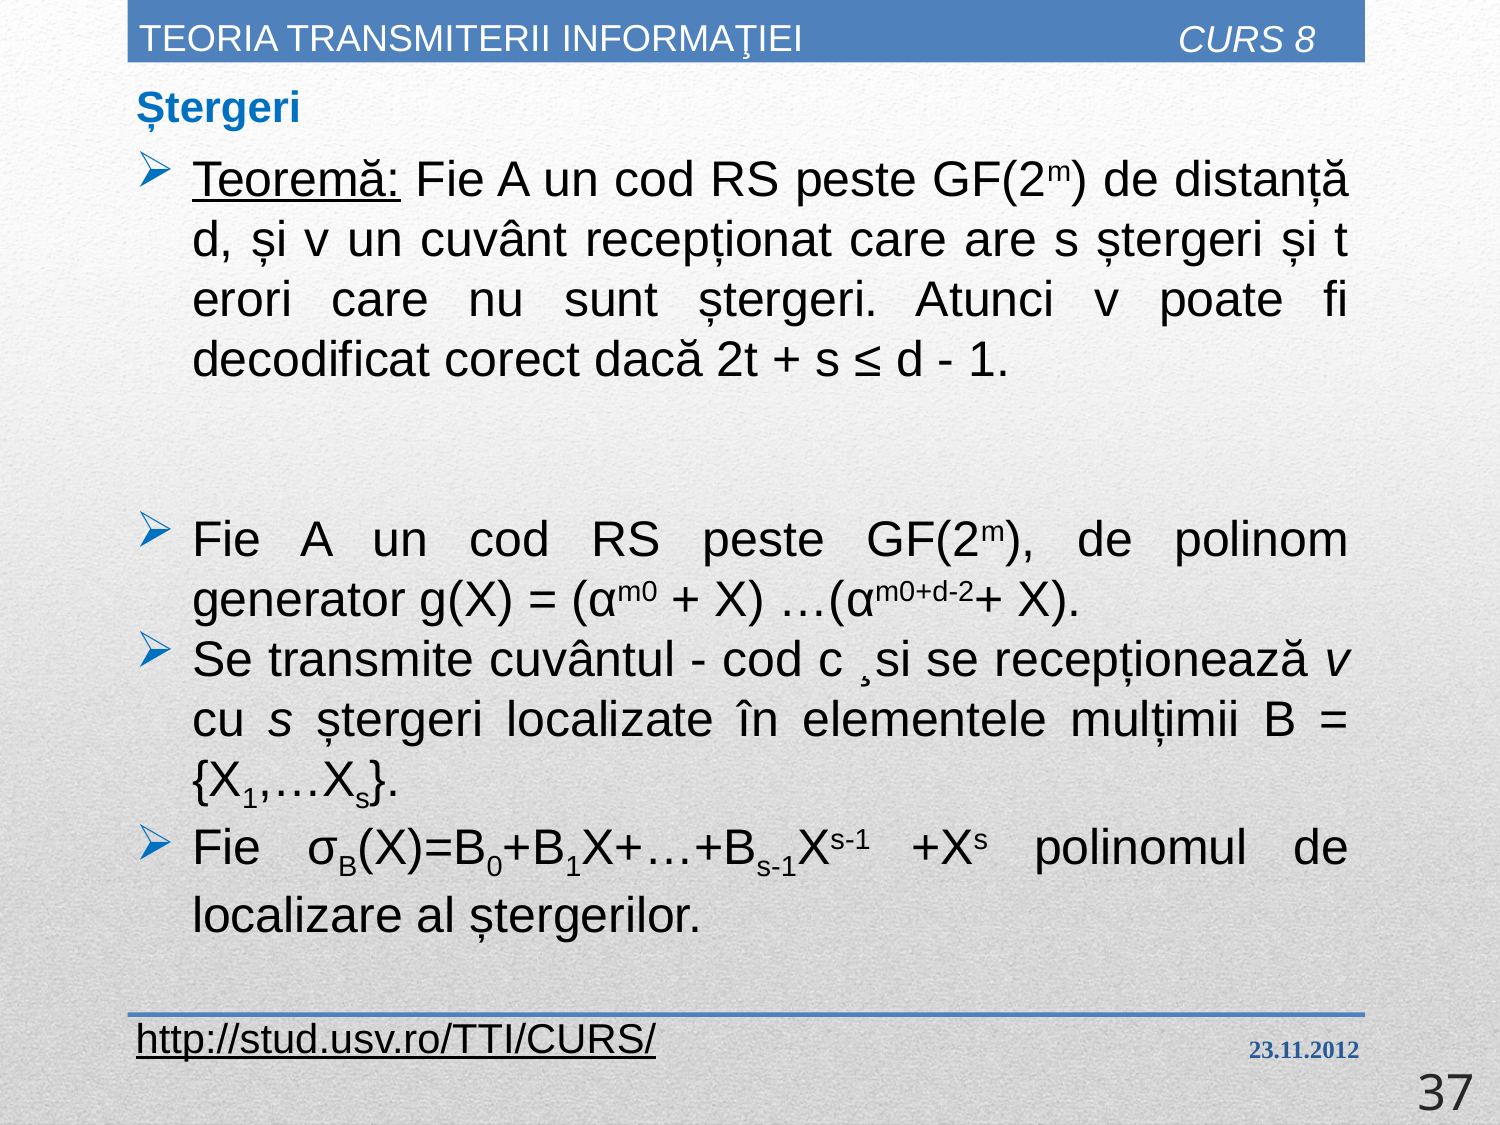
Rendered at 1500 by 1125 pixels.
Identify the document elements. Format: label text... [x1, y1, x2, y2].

text_box Ștergeri [121, 67, 1456, 139]
title TEORIA TRANSMITERII INFORMAŢIEI [123, 3, 845, 67]
slide_number 37 [1364, 1064, 1490, 1125]
text_box CURS 8 [1163, 7, 1365, 67]
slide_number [1025, 1018, 1375, 1079]
text_box http://stud.usv.ro/TTI/CURS/ [120, 1004, 984, 1070]
text_box Teoremă: Fie A un cod RS peste GF(2m) de distanță d, și v un cuvânt recepționat care are s ștergeri și t erori care nu sunt ștergeri. Atunci v poate fi decodificat corect dacă 2t + s ≤ d - 1. Fie A un cod RS peste GF(2m), de polinom generator g(X) = (αm0 + X) …(αm0+d-2+ X). Se transmite cuvântul - cod c ¸si se recepționează v cu s ștergeri localizate în elementele mulțimii B = {X1,…Xs}. Fie σB(X)=B0+B1X+…+Bs-1Xs-1 +Xs polinomul de localizare al ștergerilor. [120, 138, 1365, 950]
